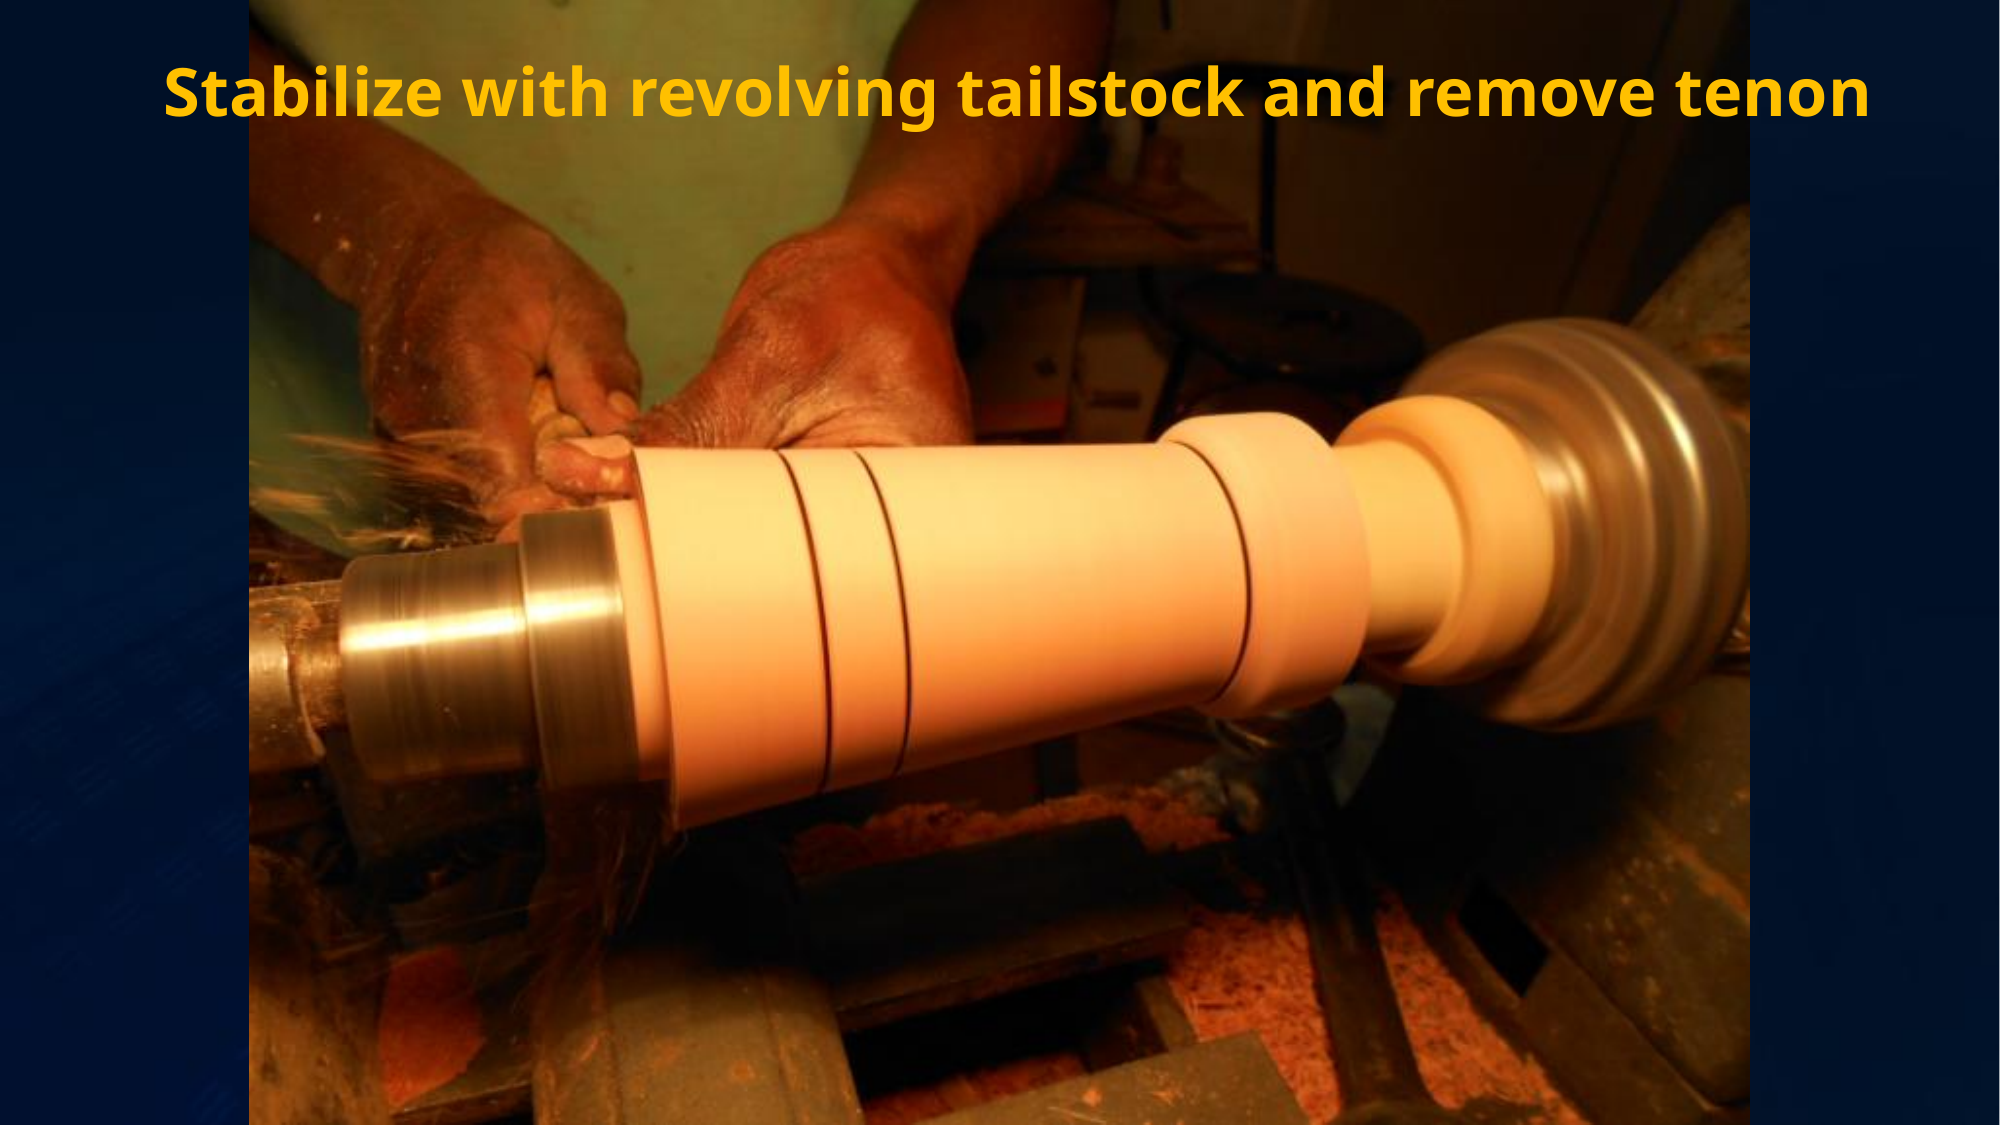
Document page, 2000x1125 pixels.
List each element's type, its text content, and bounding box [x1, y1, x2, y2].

text_box Stabilize with revolving tailstock and remove tenon [1750, 42, 1888, 138]
picture [0, 0, 2000, 1125]
text_box Stabilize with revolving tailstock and remove tenon [148, 42, 249, 138]
